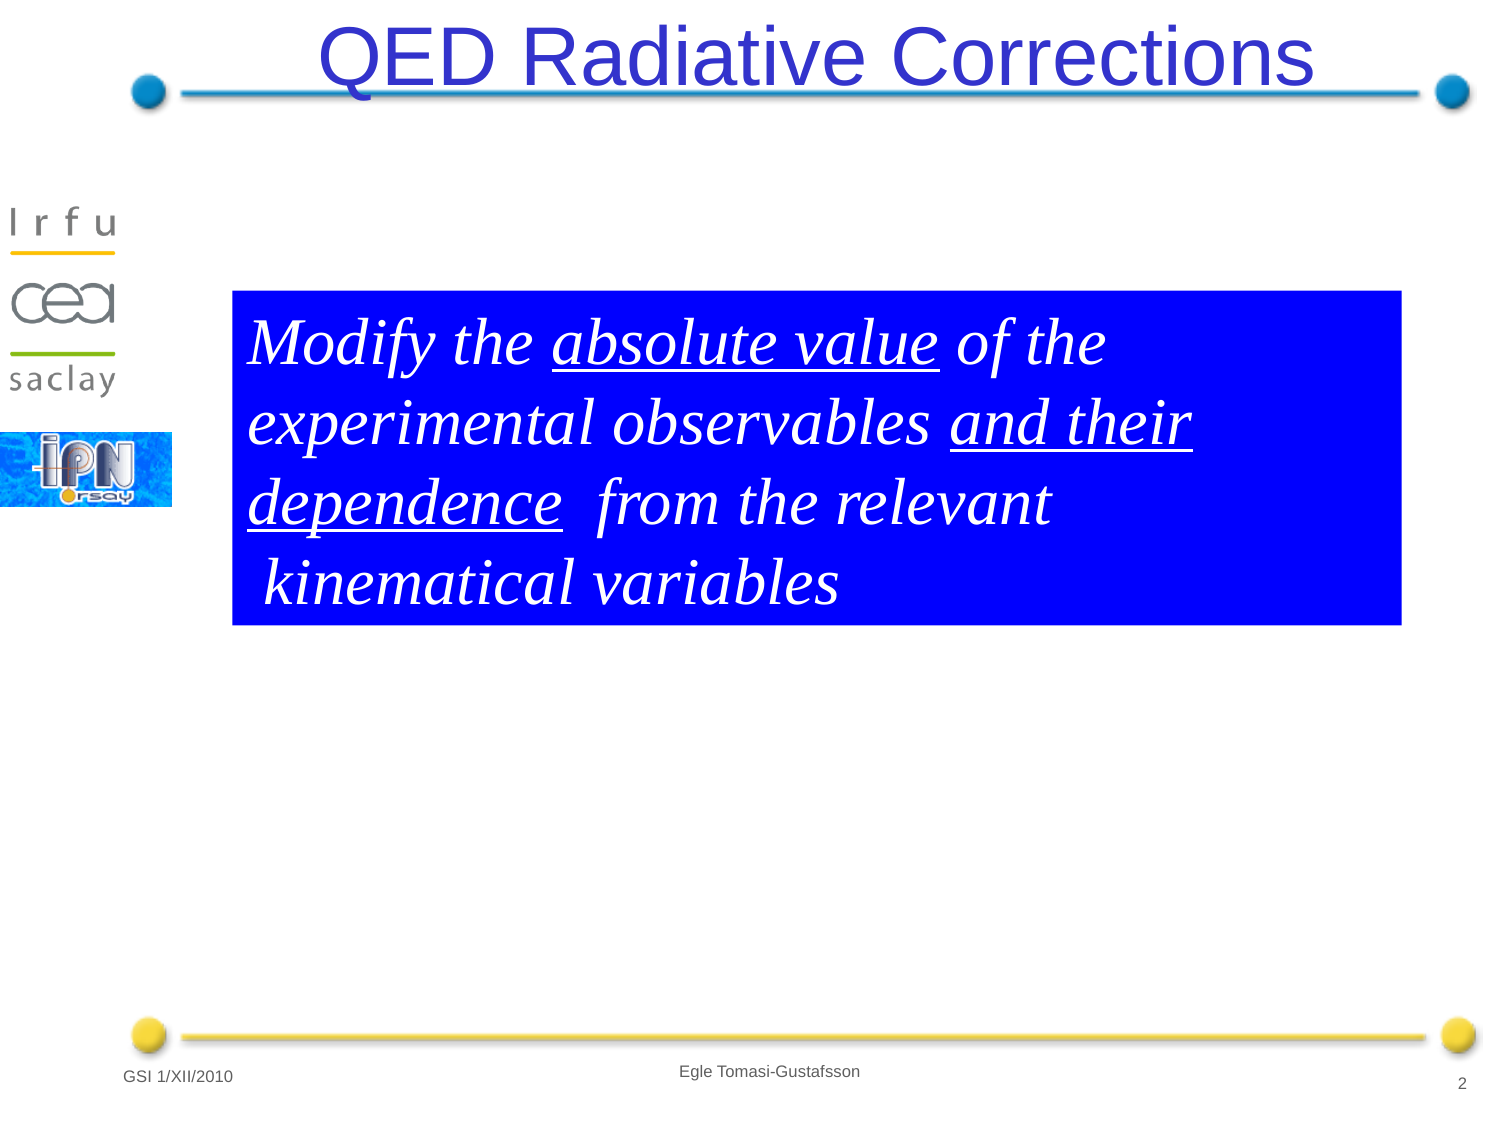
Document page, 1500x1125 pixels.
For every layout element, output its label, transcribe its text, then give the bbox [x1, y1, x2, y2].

slide_number GSI 1/XII/2010 [100, 1058, 263, 1095]
picture [5, 196, 121, 398]
slide_number 2 [1430, 1065, 1495, 1101]
text_box Modify the absolute value of the experimental observables and their dependence from the relevant kinematical variables [232, 290, 1402, 626]
title QED Radiative Corrections [178, 18, 1456, 86]
picture [0, 432, 172, 507]
picture [112, 999, 1483, 1071]
footer Egle Tomasi-Gustafsson [678, 1046, 1412, 1095]
picture [112, 57, 1477, 126]
picture [0, 438, 24, 446]
